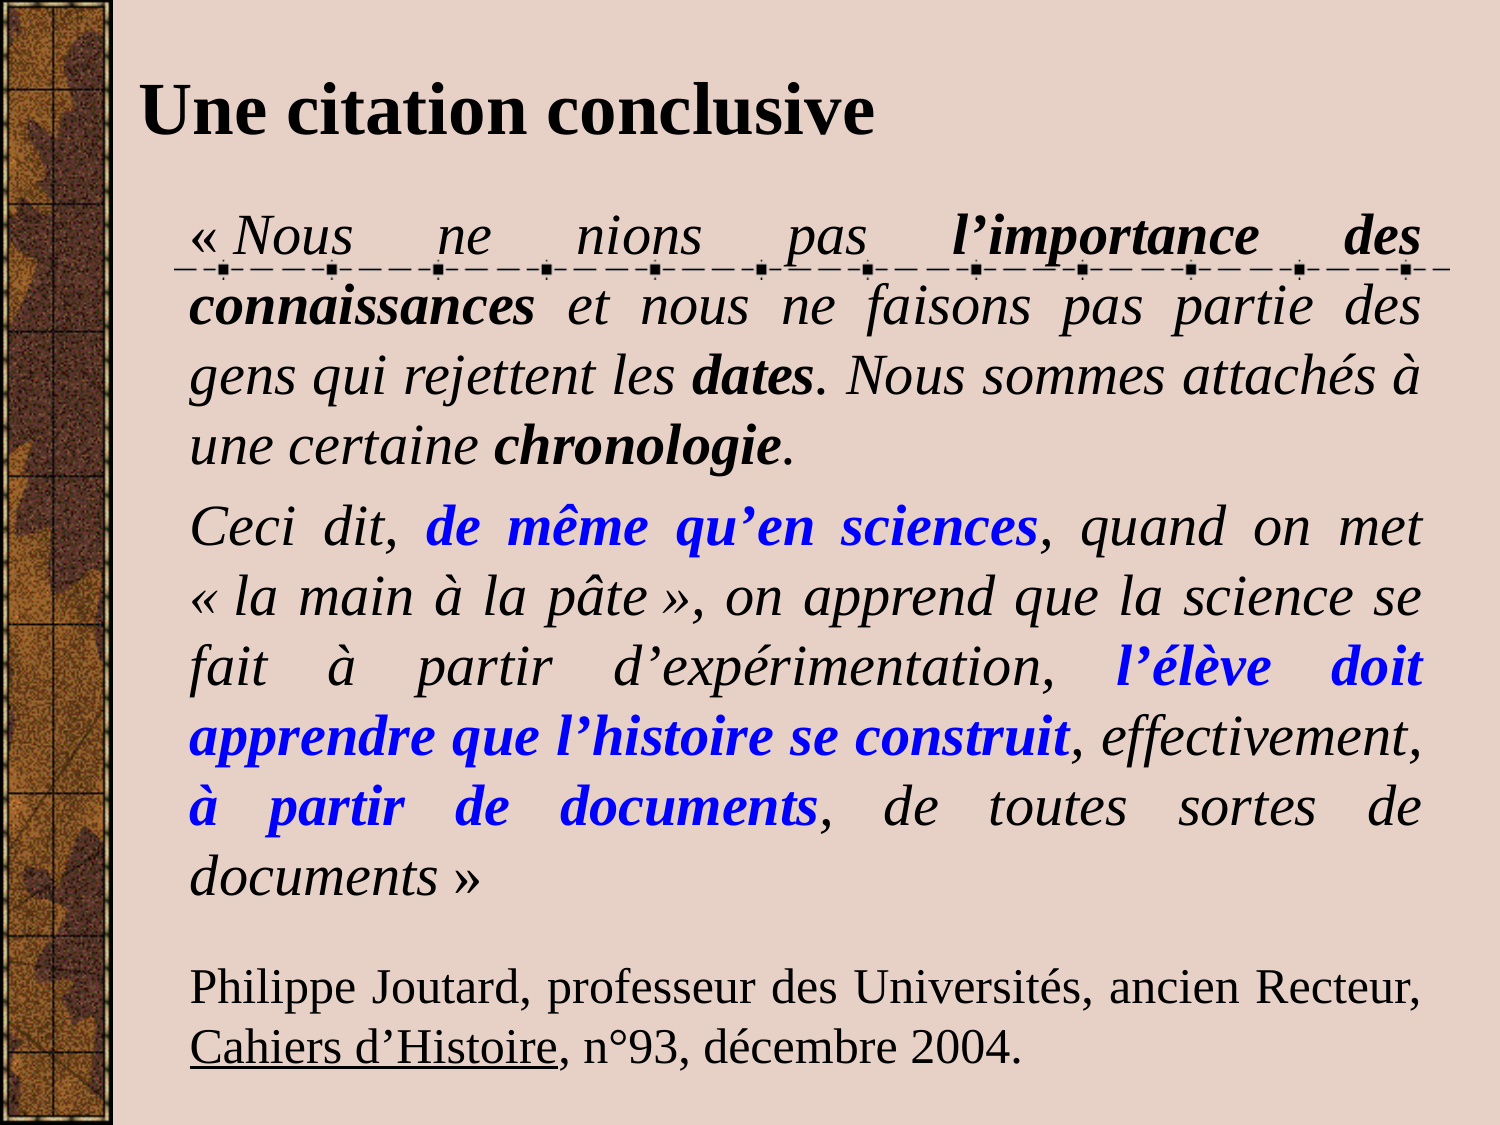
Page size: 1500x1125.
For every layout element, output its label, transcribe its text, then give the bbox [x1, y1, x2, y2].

text_box Une citation conclusive [123, 62, 1400, 159]
picture [1438, 258, 1450, 280]
text_box Philippe Joutard, professeur des Universités, ancien Recteur, Cahiers d’Histoire, n°93, décembre 2004. [174, 945, 1438, 1081]
text_box « Nous ne nions pas l’importance des connaissances et nous ne faisons pas partie des gens qui rejettent les dates. Nous sommes attachés à une certaine chronologie. Ceci dit, de même qu’en sciences, quand on met « la main à la pâte », on apprend que la science se fait à partir d’expérimentation, l’élève doit apprendre que l’histoire se construit, effectivement, à partir de documents, de toutes sortes de documents » [175, 188, 1438, 915]
picture [0, 0, 113, 1125]
